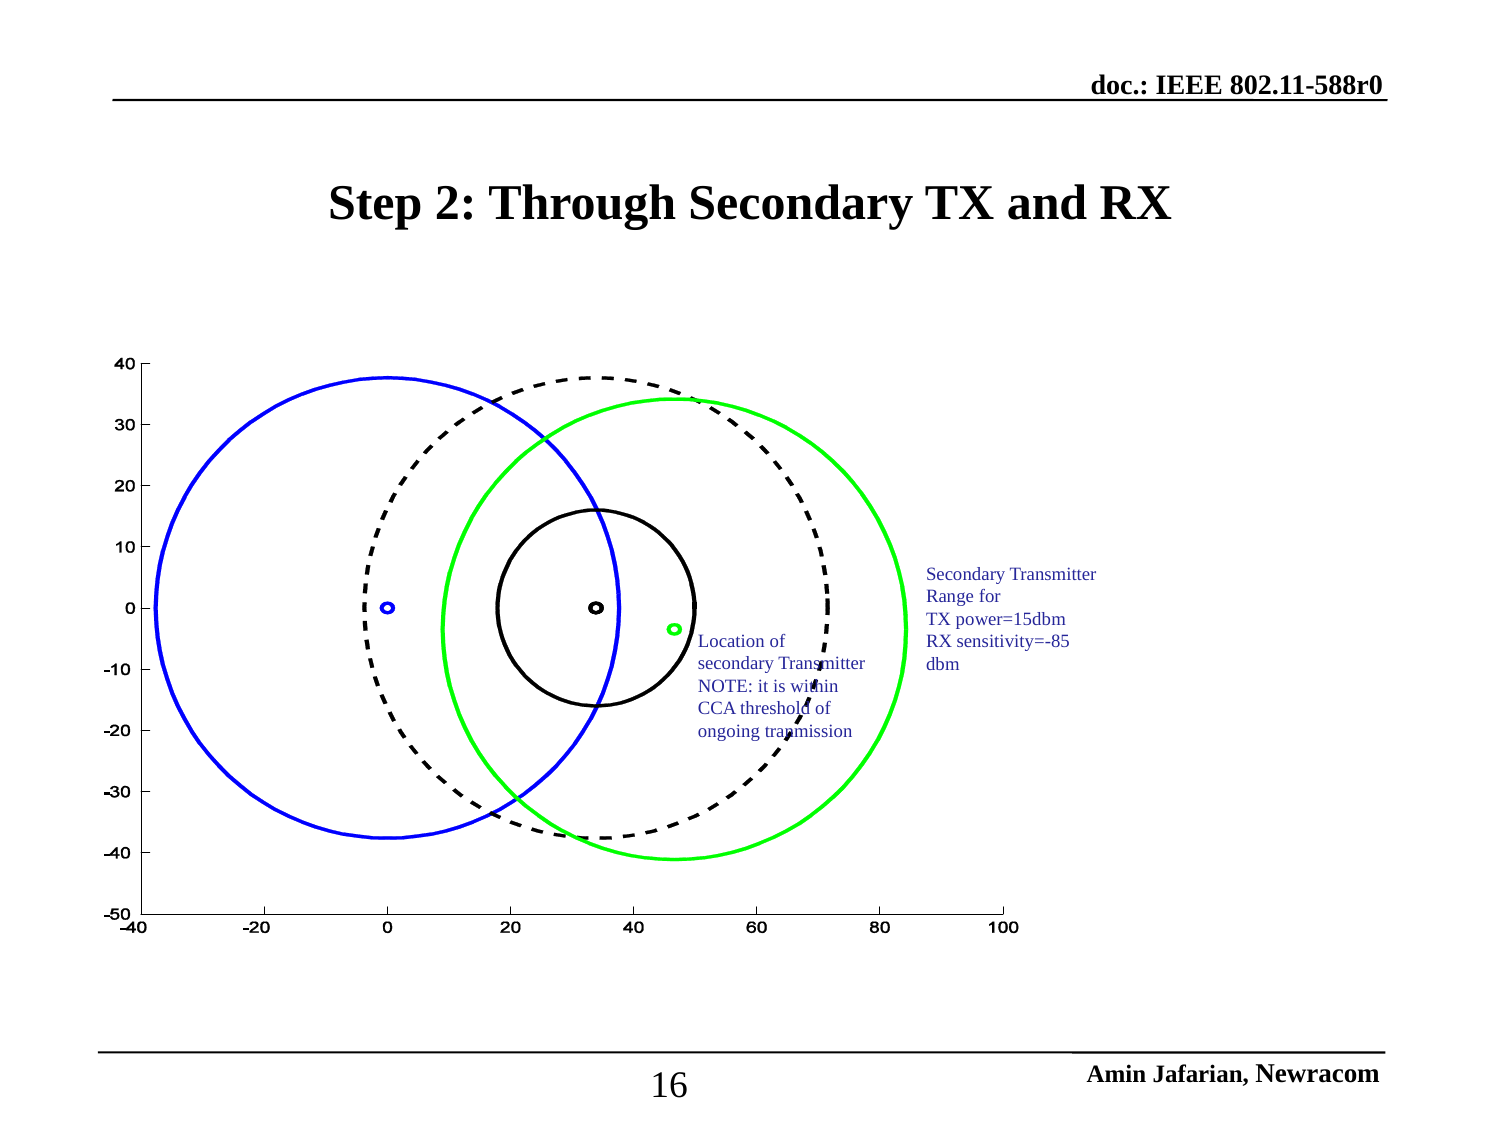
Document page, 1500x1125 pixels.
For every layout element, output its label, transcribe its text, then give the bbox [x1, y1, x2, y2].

title Step 2: Through Secondary TX and RX [112, 112, 1388, 288]
picture [102, 348, 1027, 934]
text_box Secondary Transmitter Range for TX power=15dbm RX sensitivity=-85 dbm [1031, 554, 1118, 682]
